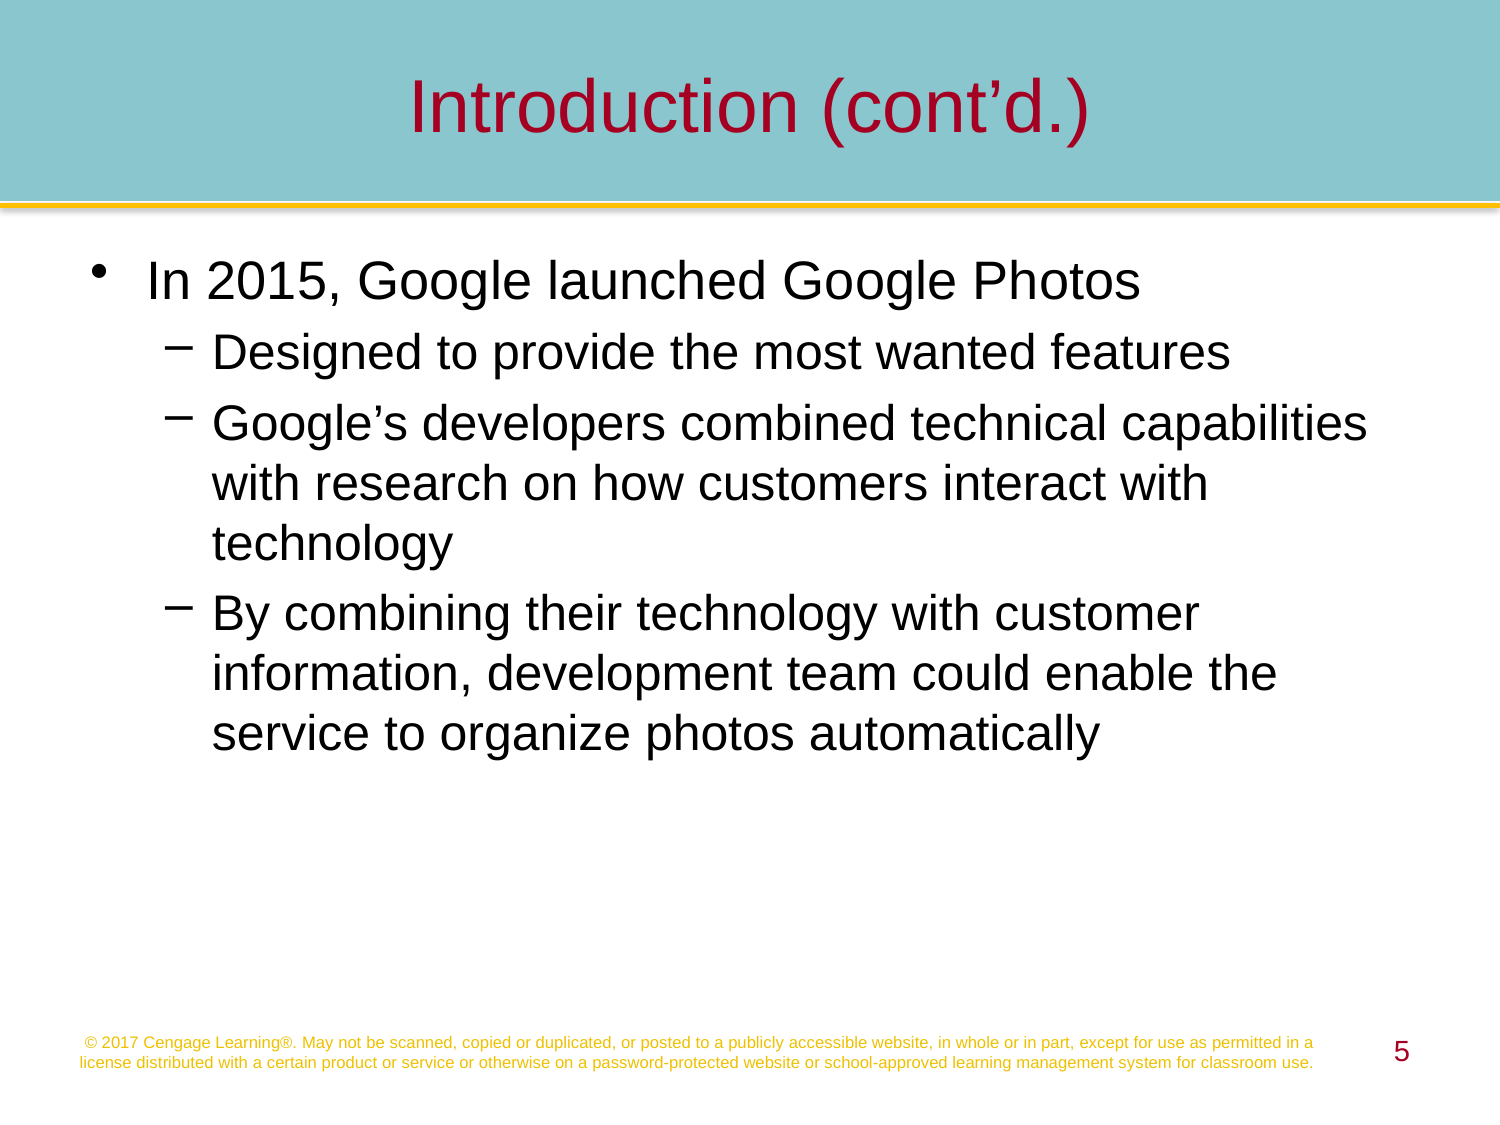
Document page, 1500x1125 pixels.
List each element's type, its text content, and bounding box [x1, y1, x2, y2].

list In 2015, Google launched Google Photos Designed to provide the most wanted features Google’s developers combined technical capabilities with research on how customers interact with technology By combining their technology with customer information, development team could enable the service to organize photos automatically [75, 237, 1425, 1005]
text_box Introduction (cont’d.) [106, 49, 1394, 155]
footer © 2017 Cengage Learning®. May not be scanned, copied or duplicated, or posted to a publicly accessible website, in whole or in part, except for use as permitted in a license distributed with a certain product or service or otherwise on a password-protected website or school-approved learning management system for classroom use. [62, 1024, 1074, 1103]
slide_number 5 [1074, 1024, 1426, 1103]
